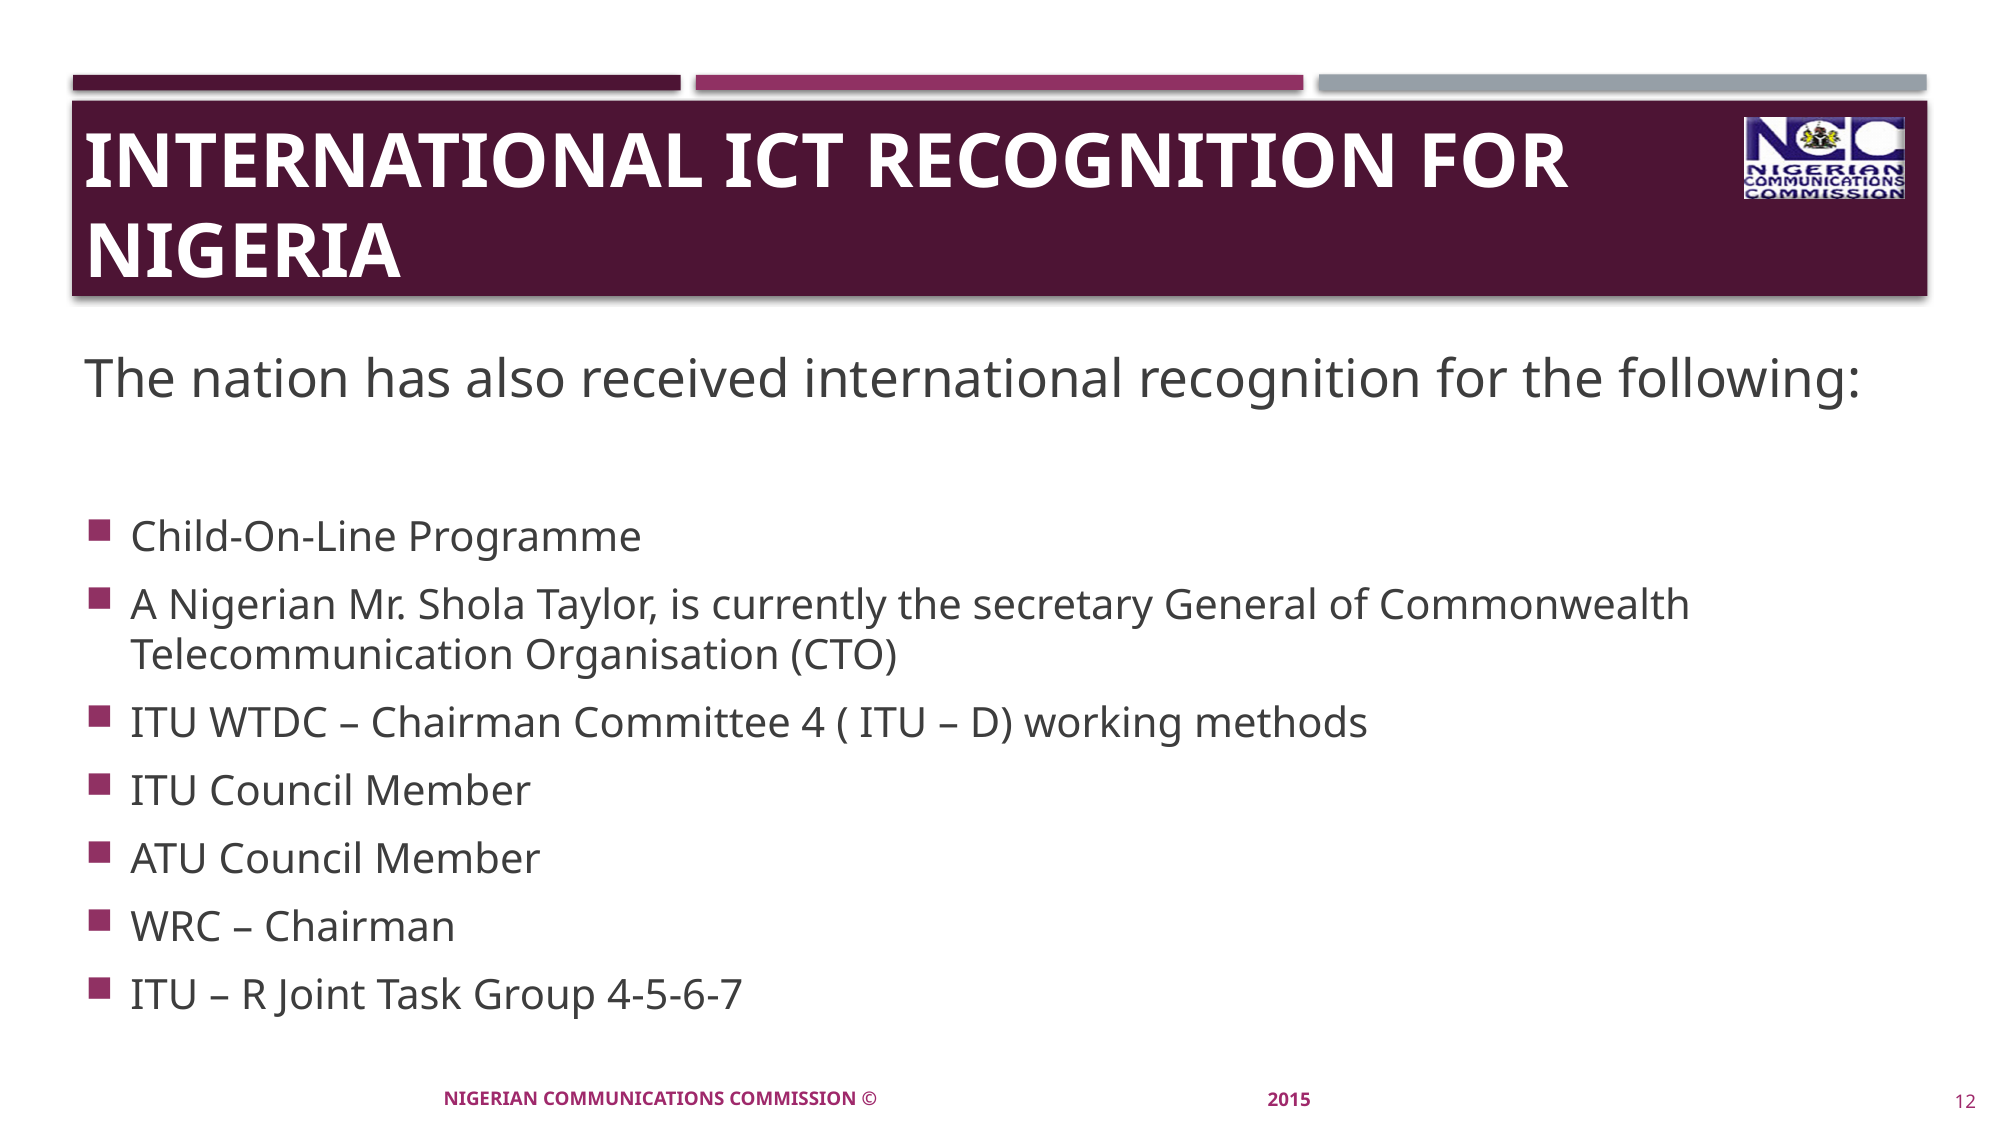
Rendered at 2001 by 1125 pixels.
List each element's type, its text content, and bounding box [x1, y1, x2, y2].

list The nation has also received international recognition for the following: Child-On-Line Programme A Nigerian Mr. Shola Taylor, is currently the secretary General of Commonwealth Telecommunication Organisation (CTO) ITU WTDC – Chairman Committee 4 ( ITU – D) working methods ITU Council Member ATU Council Member WRC – Chairman ITU – R Joint Task Group 4-5-6-7 [69, 337, 1925, 1043]
footer NIGERIAN COMMUNICATIONS COMMISSION © [95, 1080, 1230, 1119]
picture [1744, 117, 1905, 199]
slide_number 12 [1818, 1080, 1991, 1125]
slide_number 2015 [1252, 1080, 1720, 1119]
title INTERNATIONAL ICT RECOGNITION FOR NIGERIA [69, 122, 1819, 300]
